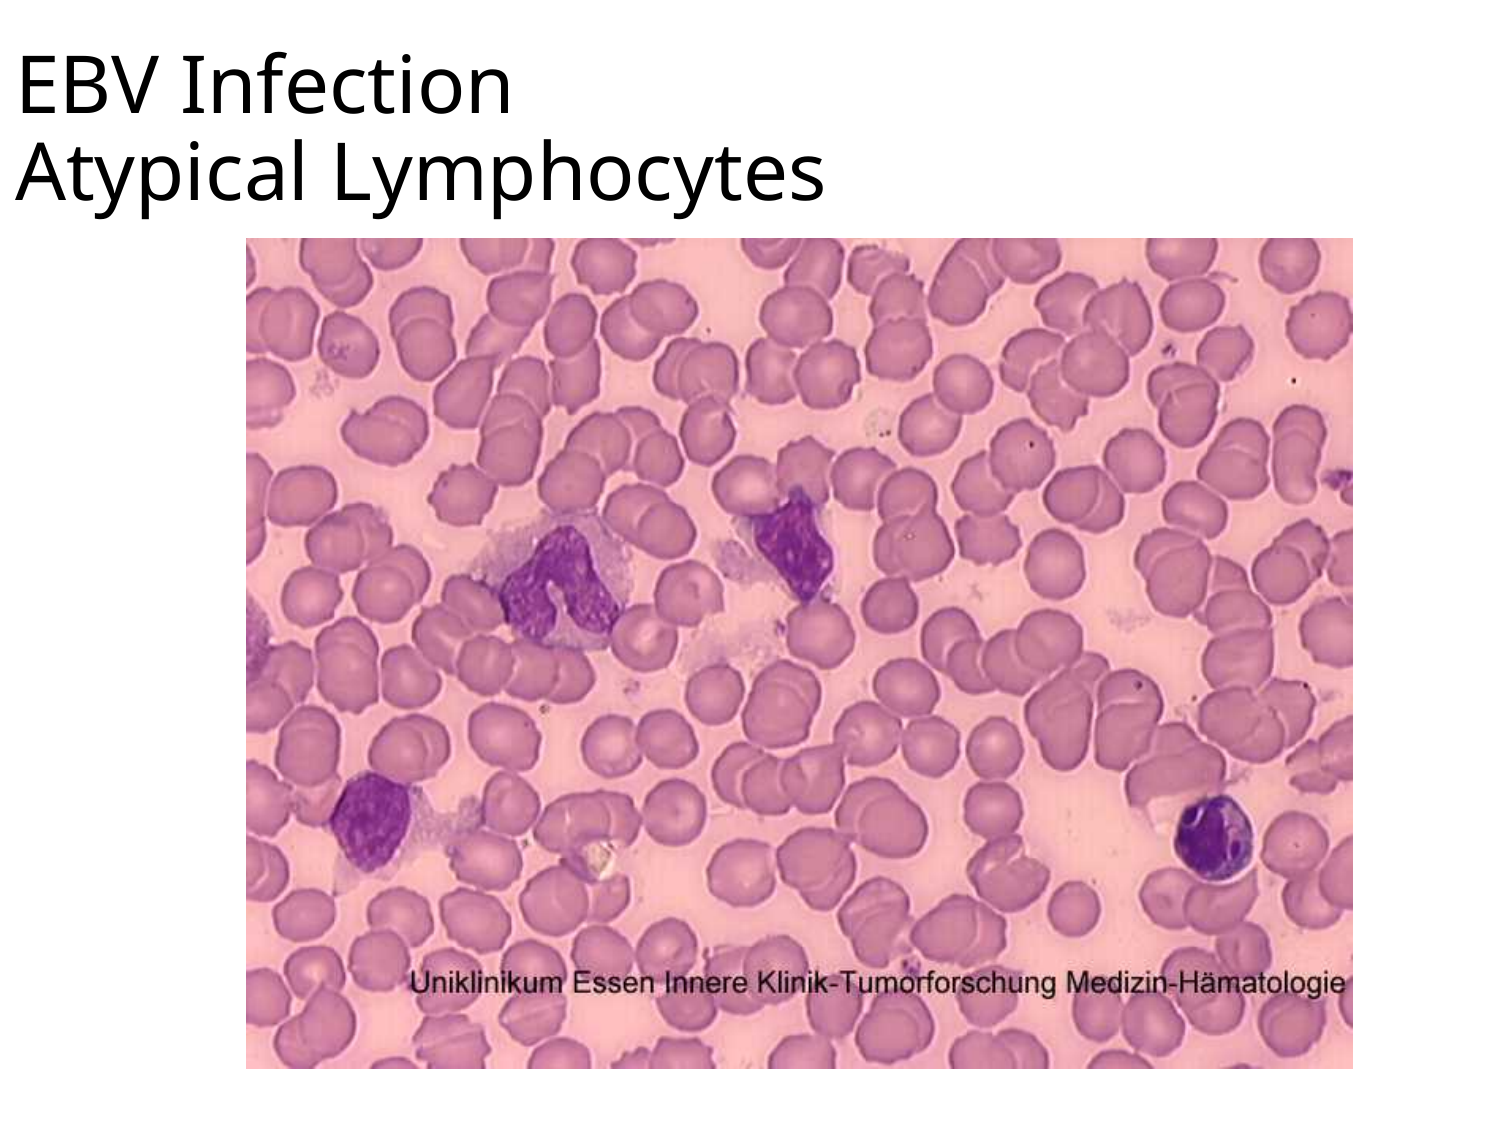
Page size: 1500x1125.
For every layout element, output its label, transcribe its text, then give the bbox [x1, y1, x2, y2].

picture [246, 238, 1353, 1069]
title EBV Infection Atypical Lymphocytes [0, 37, 1350, 225]
